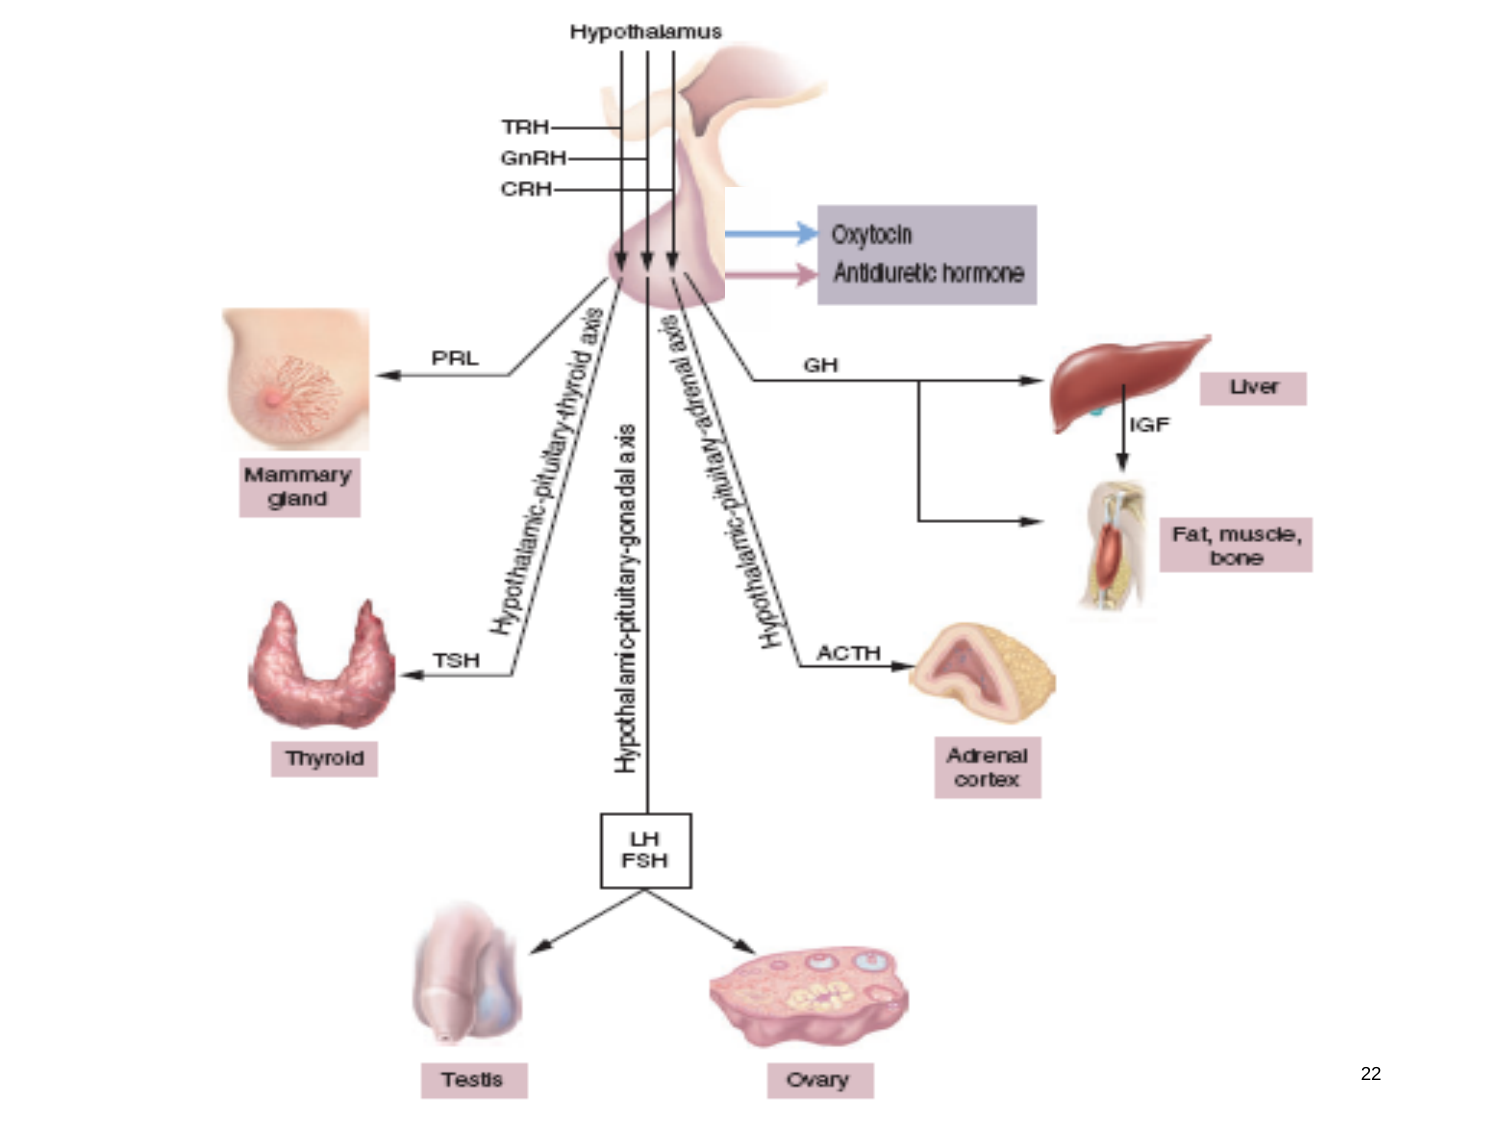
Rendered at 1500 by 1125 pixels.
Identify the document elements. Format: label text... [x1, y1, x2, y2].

picture [724, 187, 1050, 332]
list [199, 0, 1325, 1125]
slide_number 22 [1325, 1042, 1397, 1103]
